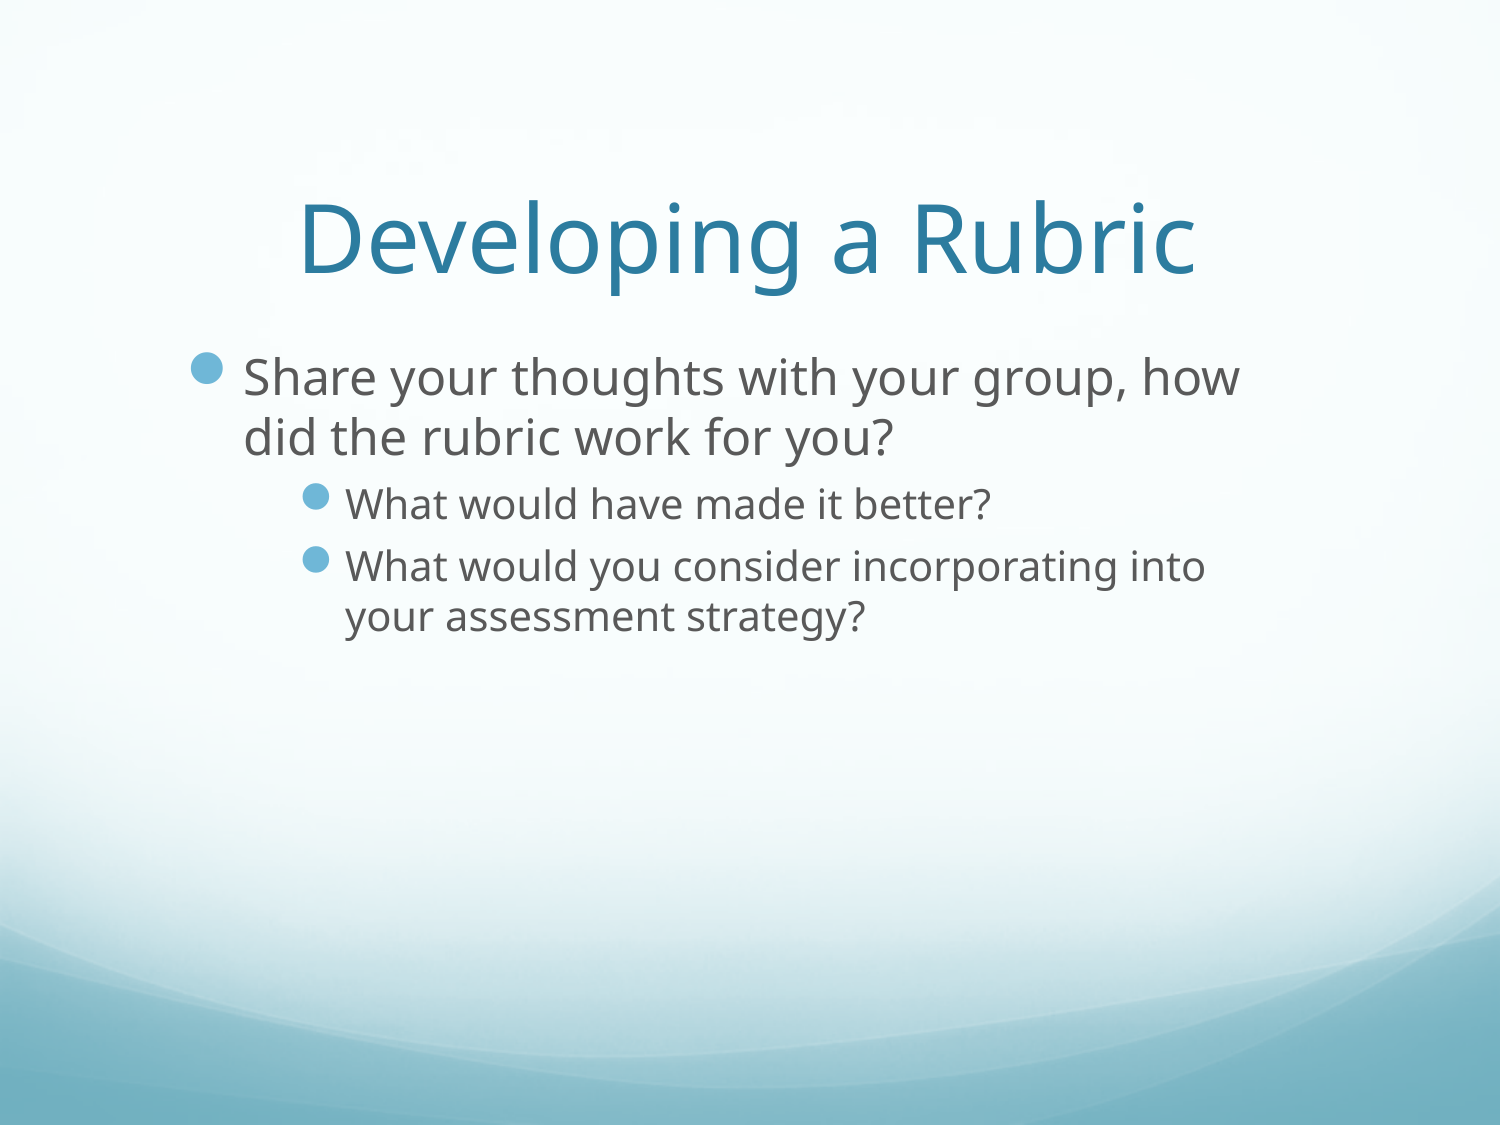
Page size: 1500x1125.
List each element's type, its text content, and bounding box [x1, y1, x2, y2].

list Share your thoughts with your group, how did the rubric work for you? What would have made it better? What would you consider incorporating into your assessment strategy? [171, 337, 1283, 957]
title Developing a Rubric [171, 168, 1324, 300]
